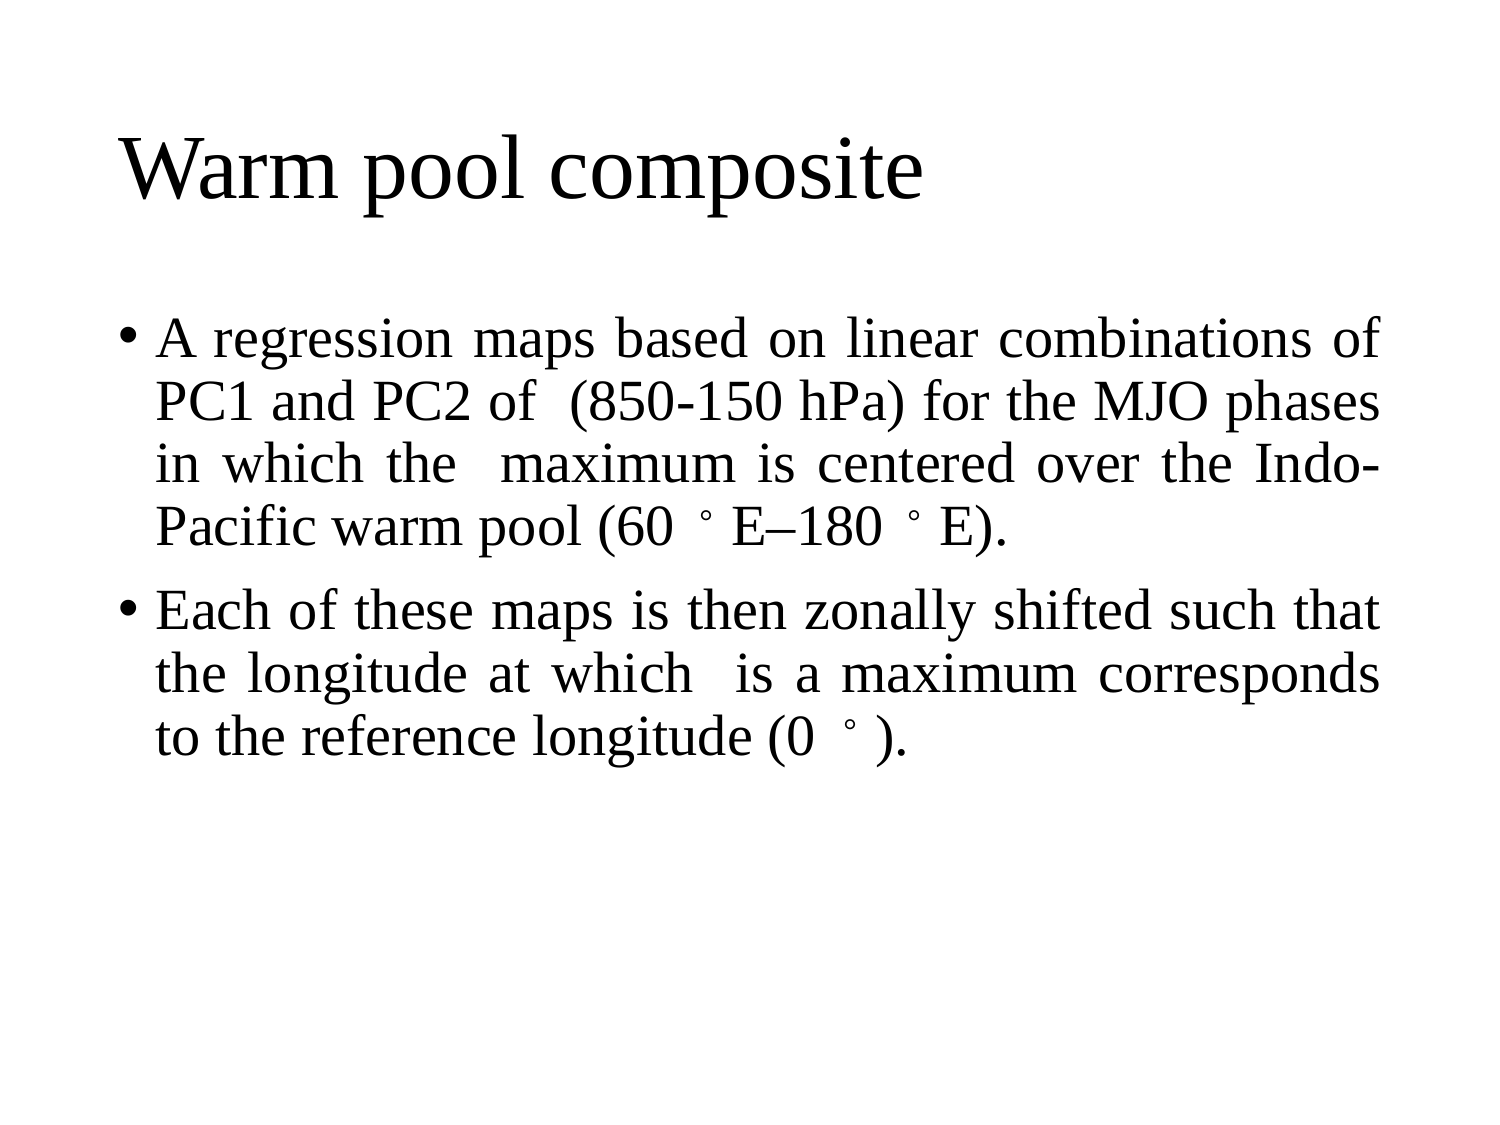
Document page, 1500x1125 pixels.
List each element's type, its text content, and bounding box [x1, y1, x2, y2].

title Warm pool composite [103, 59, 1397, 278]
